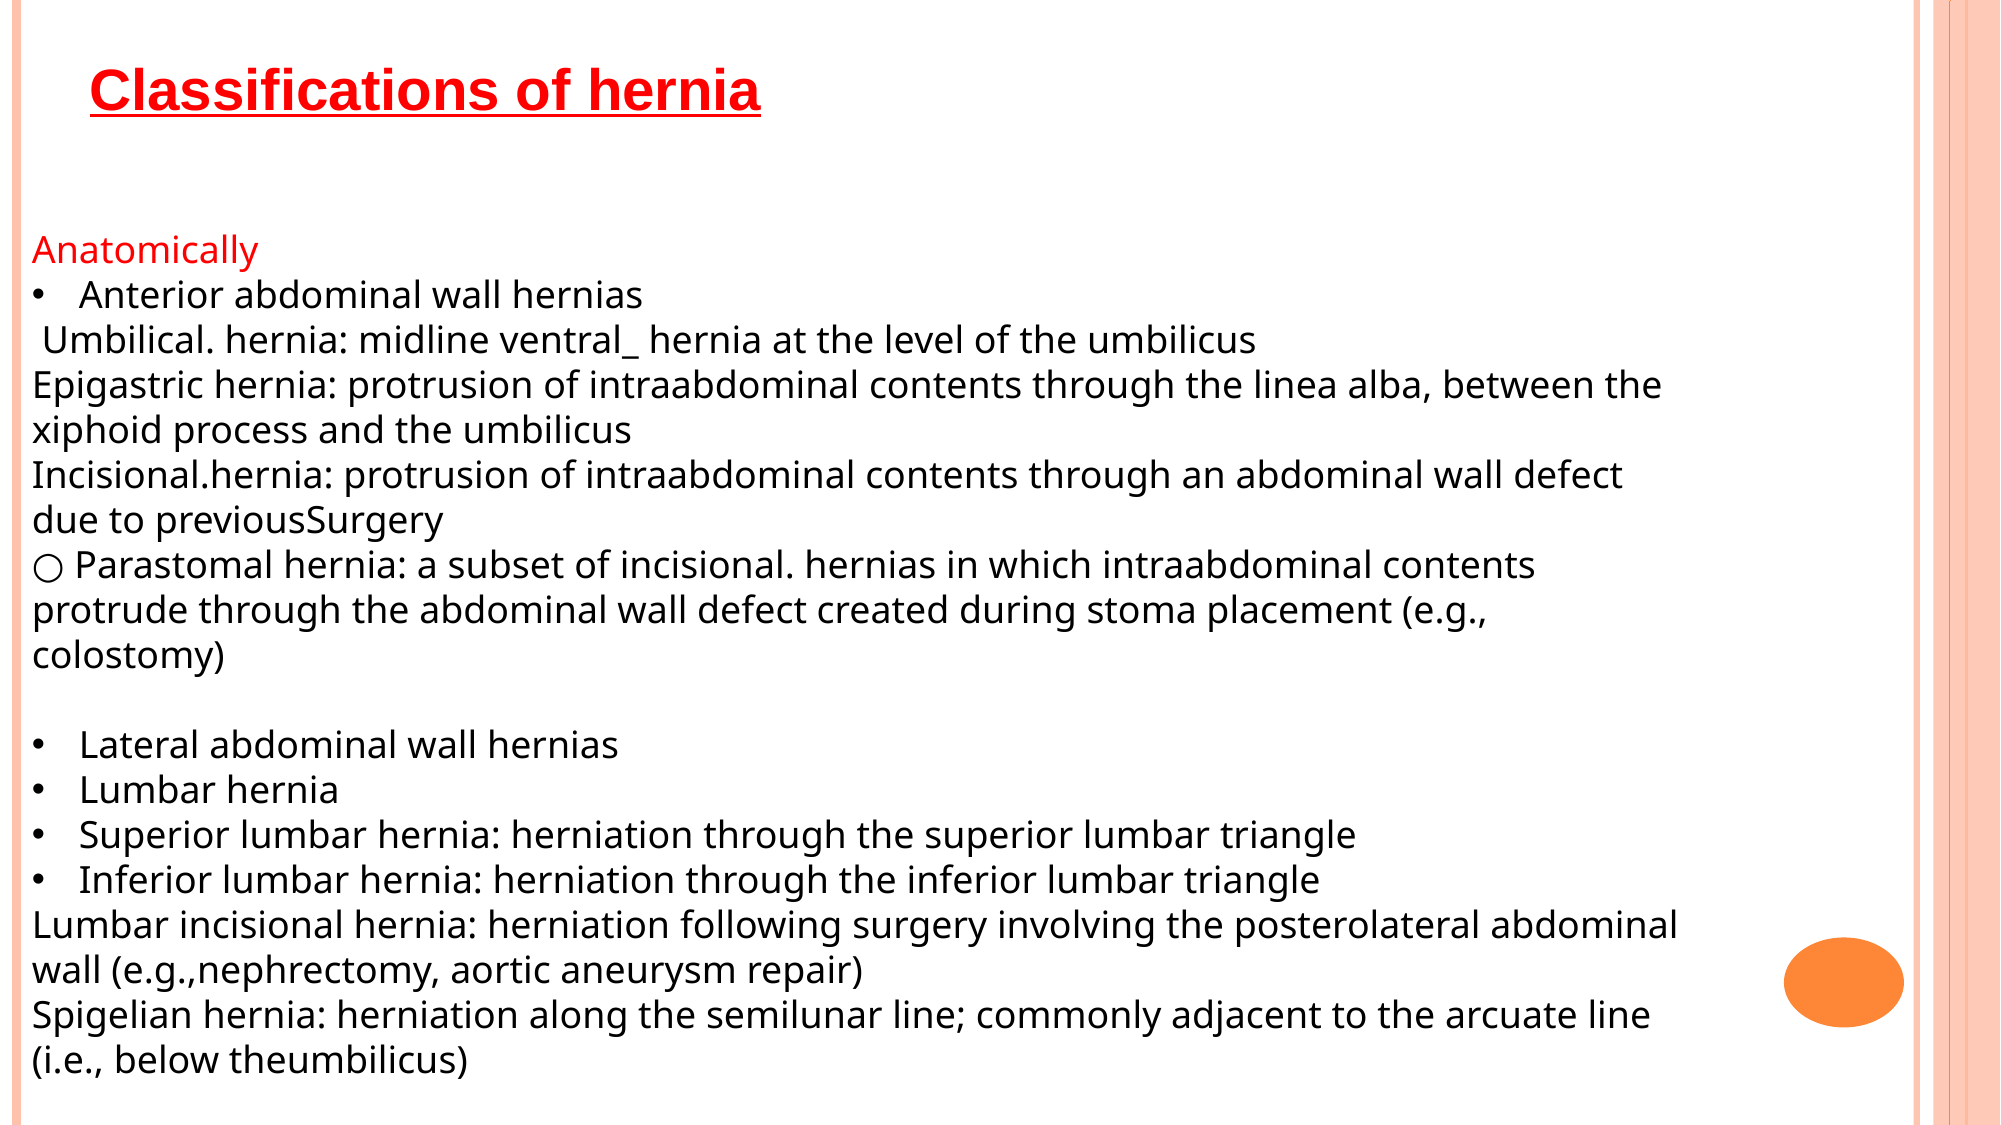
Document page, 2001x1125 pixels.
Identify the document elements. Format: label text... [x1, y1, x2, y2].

text_box Classifications of hernia [87, 52, 1025, 180]
text_box Anatomically Anterior abdominal wall hernias Umbilical. hernia: midline ventral_ hernia at the level of the umbilicus Epigastric hernia: protrusion of intraabdominal contents through the linea alba, between the xiphoid process and the umbilicus Incisional.hernia: protrusion of intraabdominal contents through an abdominal wall defect due to previousSurgery ○ Parastomal hernia: a subset of incisional. hernias in which intraabdominal contents protrude through the abdominal wall defect created during stoma placement (e.g., colostomy) Lateral abdominal wall hernias Lumbar hernia Superior lumbar hernia: herniation through the superior lumbar triangle Inferior lumbar hernia: herniation through the inferior lumbar triangle Lumbar incisional hernia: herniation following surgery involving the posterolateral abdominal wall (e.g.,nephrectomy, aortic aneurysm repair) Spigelian hernia: herniation along the semilunar line; commonly adjacent to the arcuate line (i.e., below theumbilicus) [24, 218, 1695, 1089]
